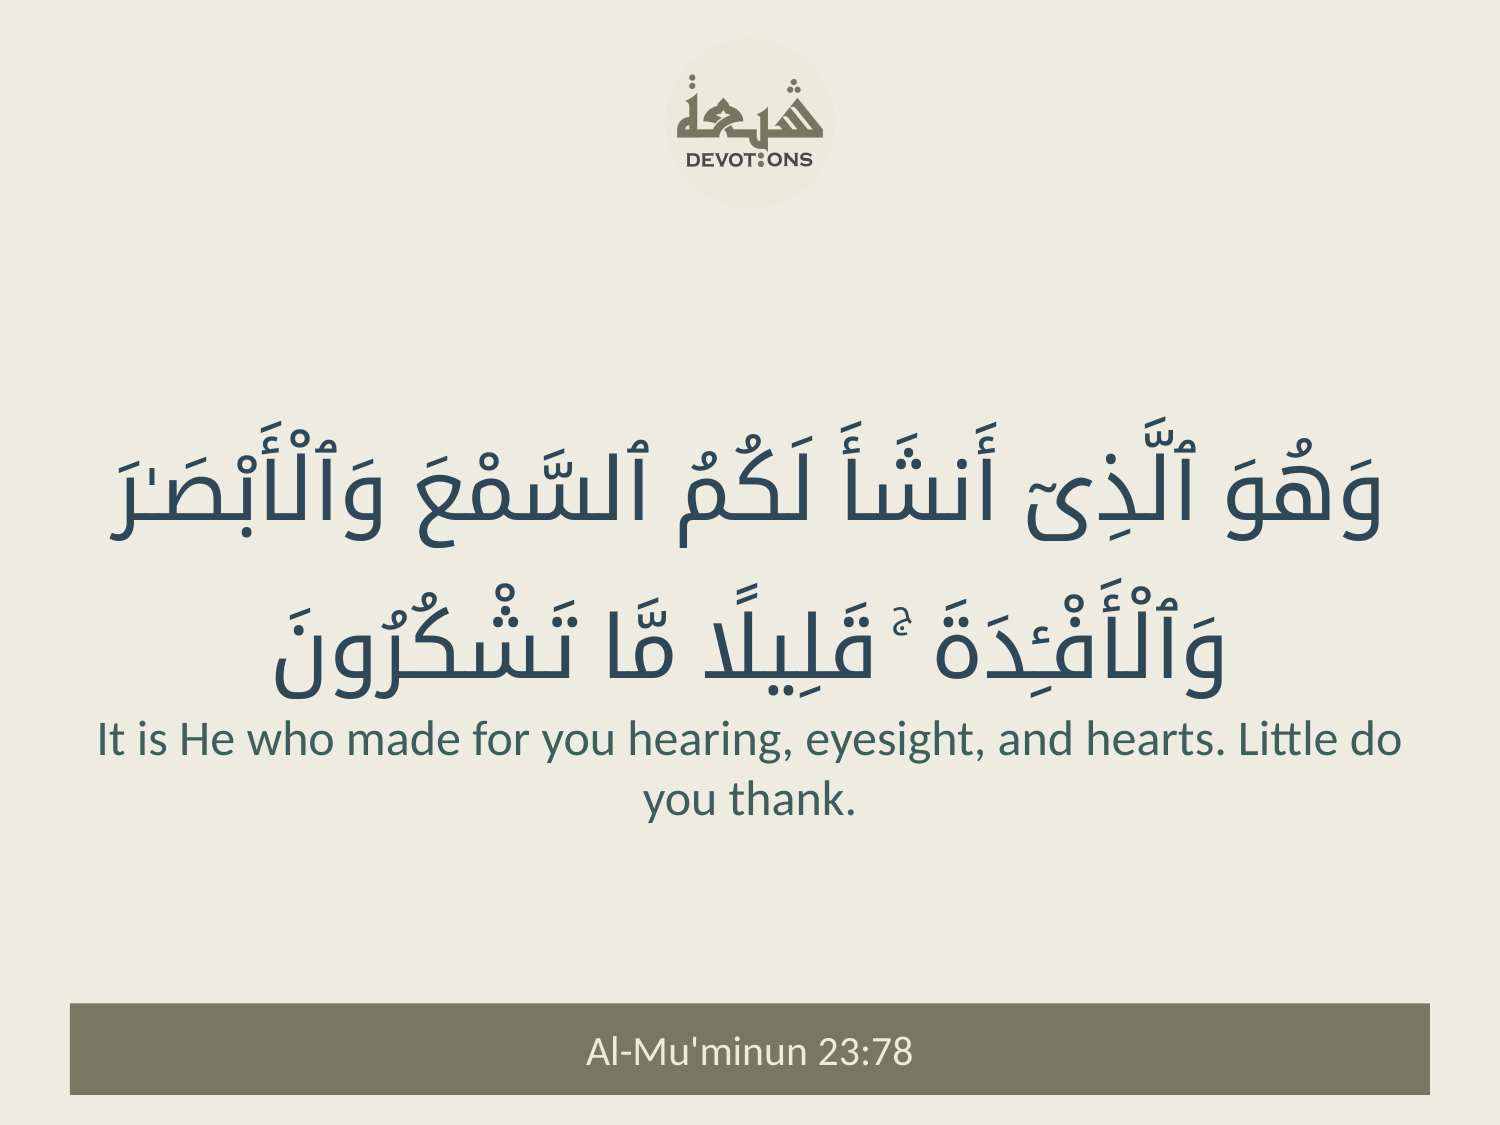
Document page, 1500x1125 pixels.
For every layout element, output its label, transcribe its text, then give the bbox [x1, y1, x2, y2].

picture [656, 29, 844, 203]
list وَهُوَ ٱلَّذِىٓ أَنشَأَ لَكُمُ ٱلسَّمْعَ وَٱلْأَبْصَـٰرَ وَٱلْأَفْـِٔدَةَ ۚ قَلِيلًا مَّا تَشْكُرُونَ It is He who made for you hearing, eyesight, and hearts. Little do you thank. [69, 203, 1430, 1003]
list Al-Mu'minun 23:78 [69, 1003, 1430, 1095]
